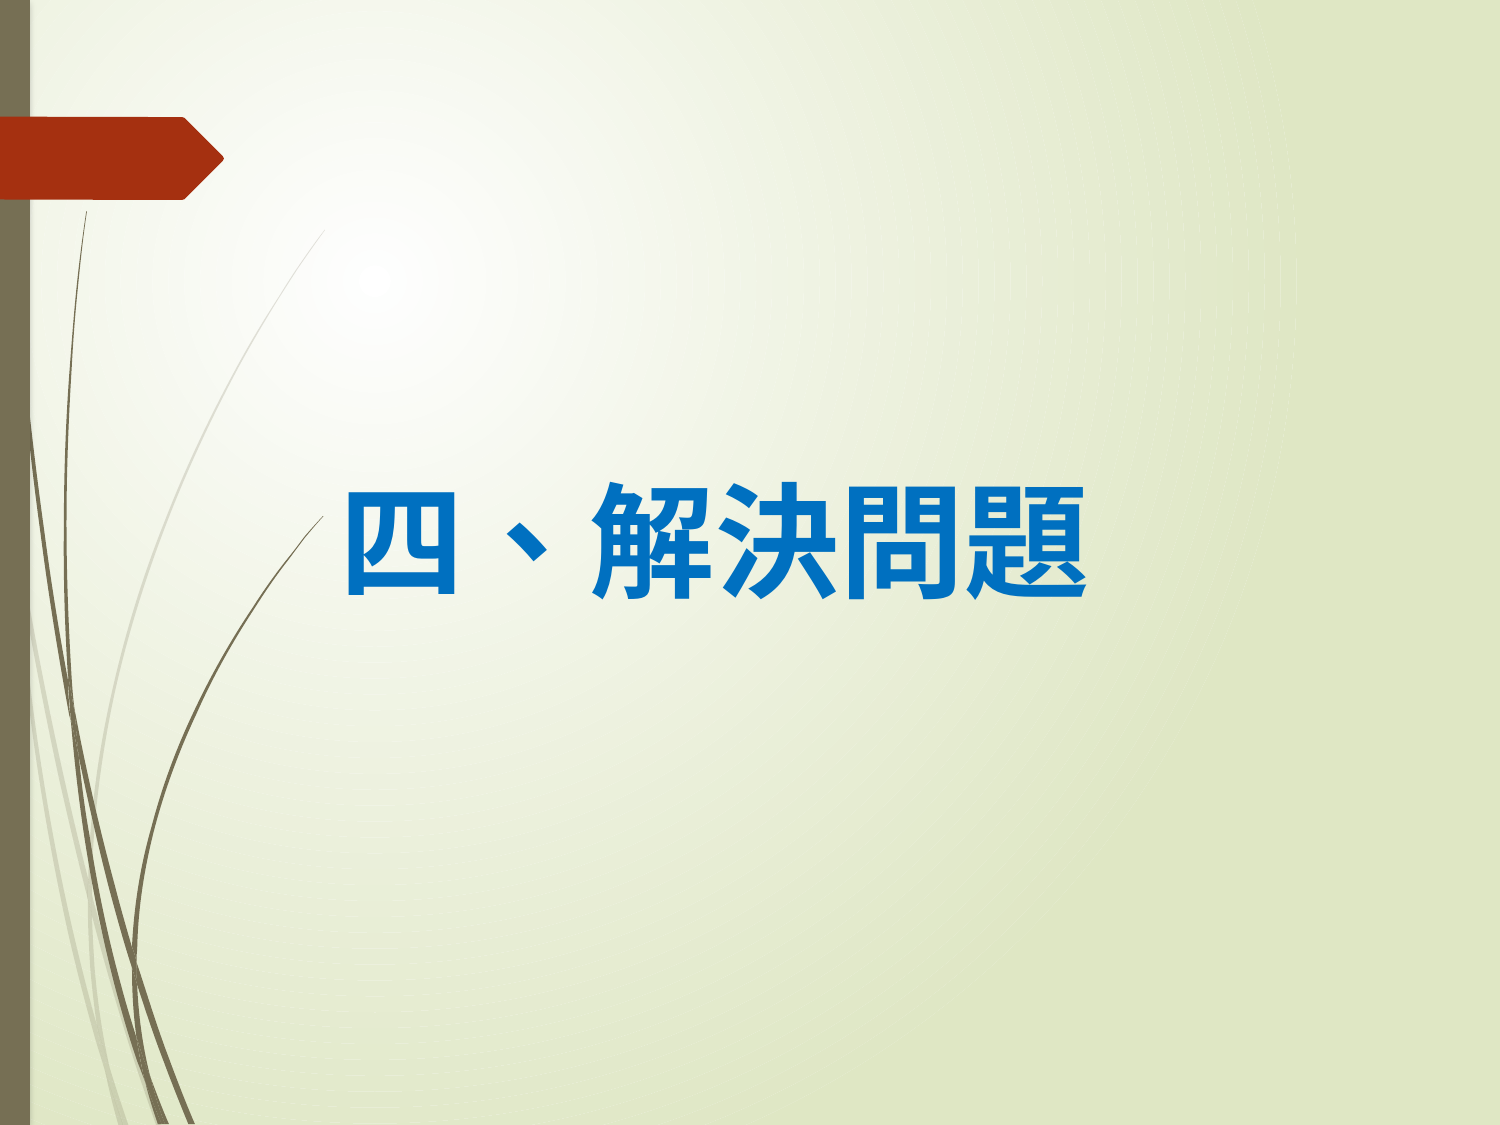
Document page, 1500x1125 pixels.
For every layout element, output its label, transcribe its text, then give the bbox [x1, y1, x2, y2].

text_box 四、解決問題 [324, 456, 1187, 622]
